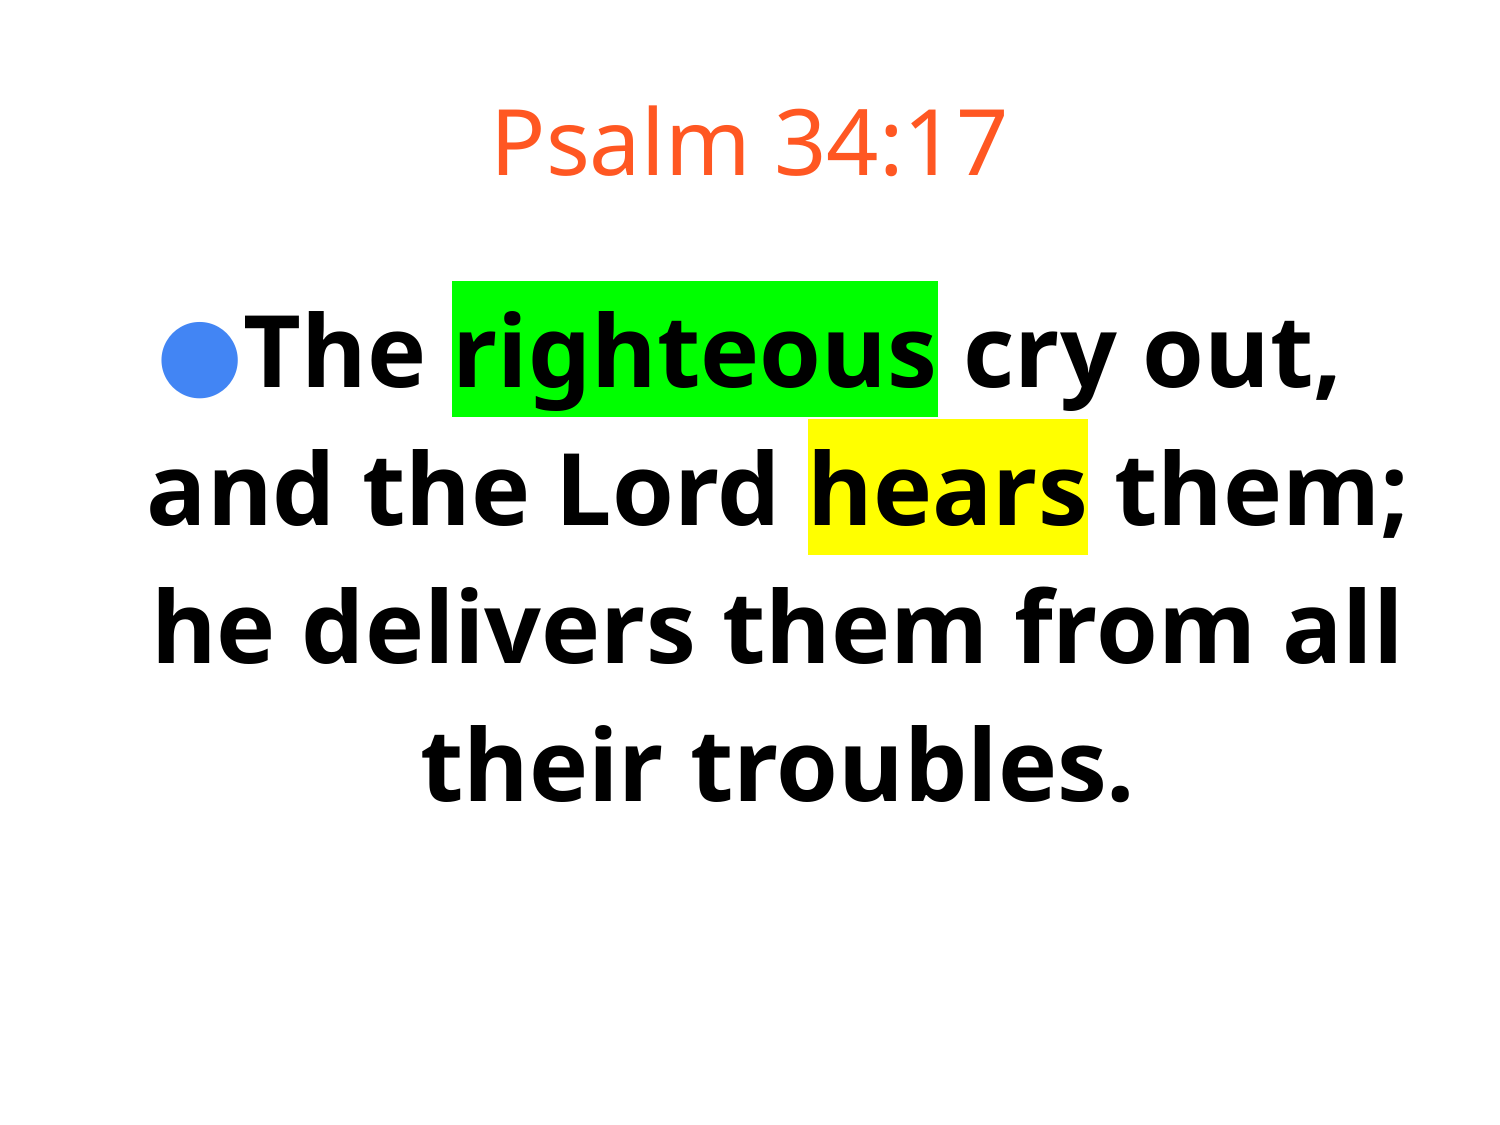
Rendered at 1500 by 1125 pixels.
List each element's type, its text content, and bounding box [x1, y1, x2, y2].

list The righteous cry out, and the Lord hears them; he delivers them from all their troubles. [75, 262, 1425, 1005]
title Psalm 34:17 [75, 45, 1425, 233]
